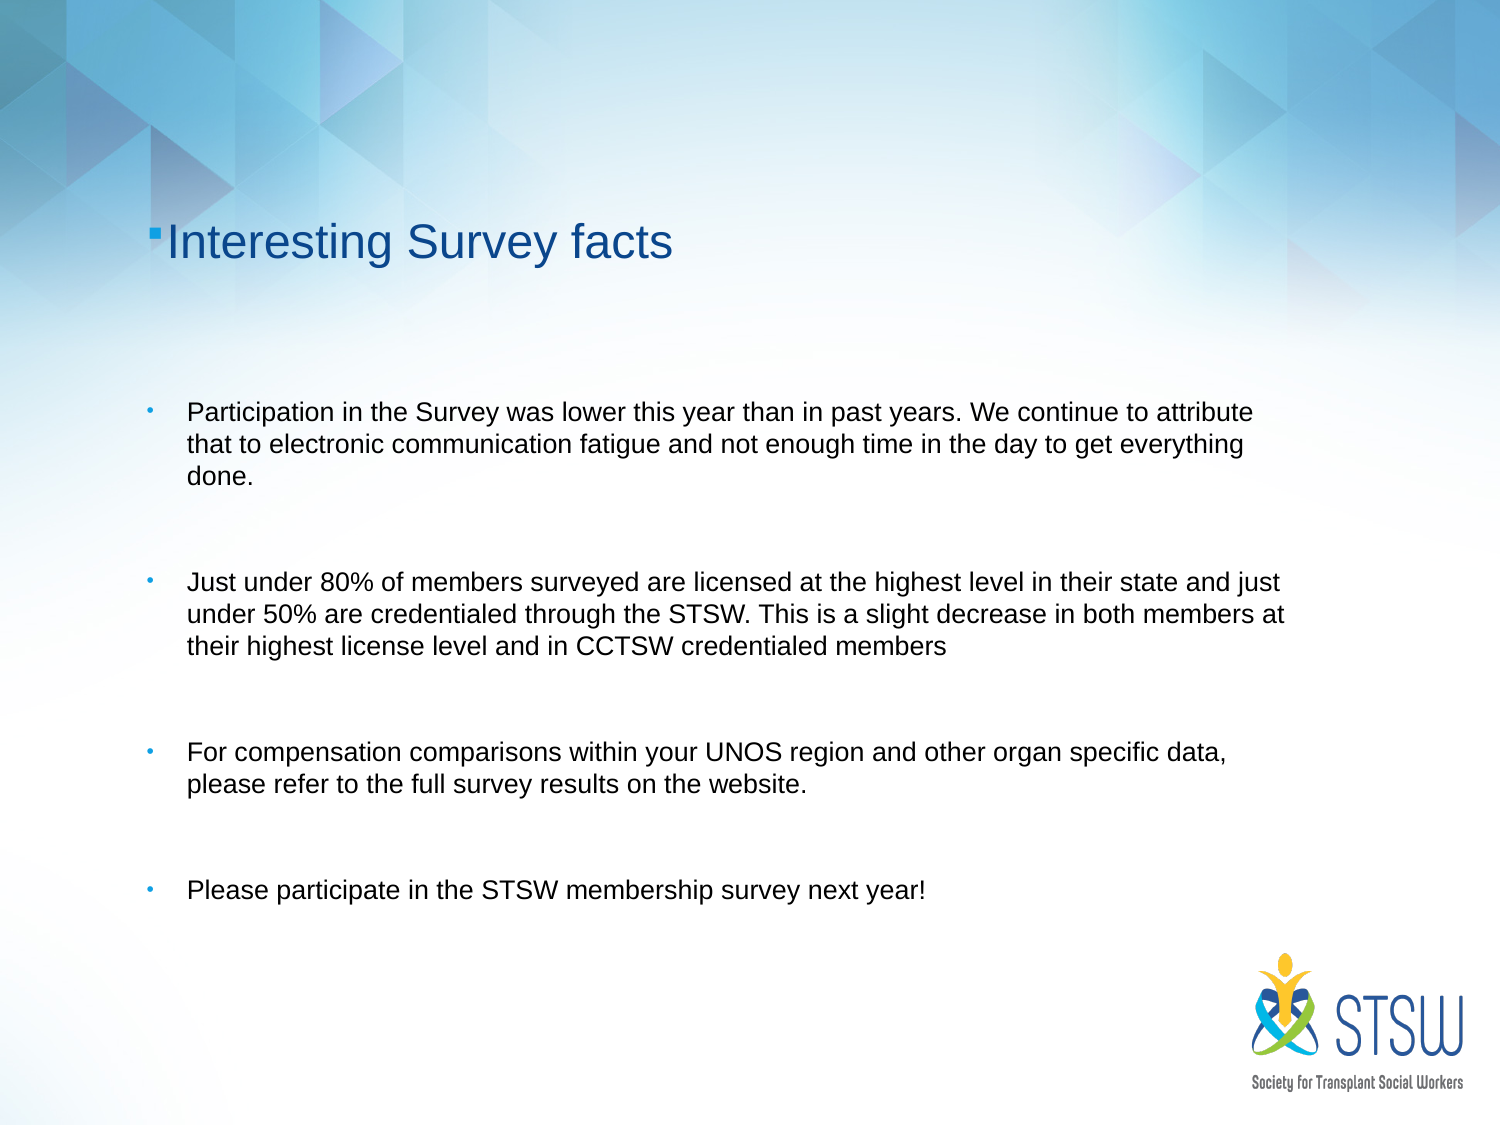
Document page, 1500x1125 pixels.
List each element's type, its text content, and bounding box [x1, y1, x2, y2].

picture [0, 0, 1500, 1125]
list Interesting Survey facts Participation in the Survey was lower this year than in past years. We continue to attribute that to electronic communication fatigue and not enough time in the day to get everything done. Just under 80% of members surveyed are licensed at the highest level in their state and just under 50% are credentialed through the STSW. This is a slight decrease in both members at their highest license level and in CCTSW credentialed members For compensation comparisons within your UNOS region and other organ specific data, please refer to the full survey results on the website. Please participate in the STSW membership survey next year! [131, 202, 1323, 913]
